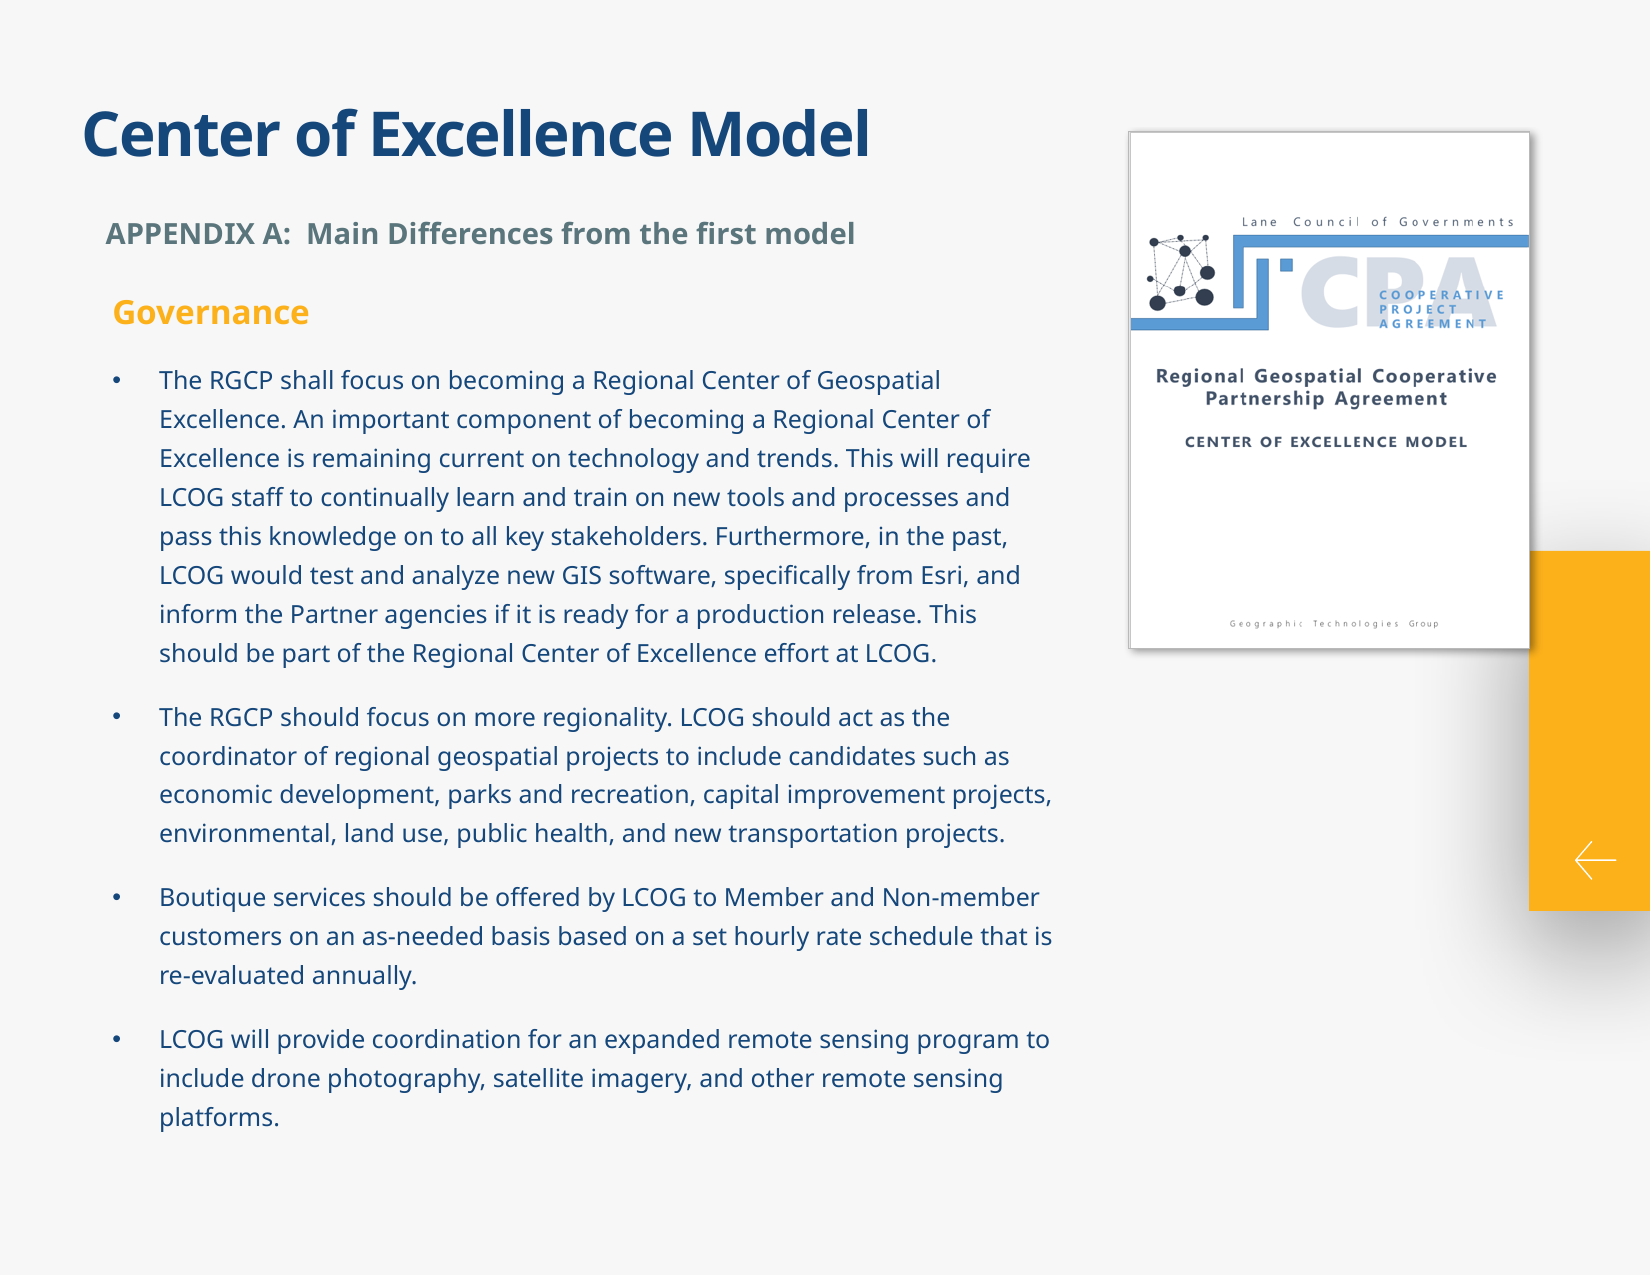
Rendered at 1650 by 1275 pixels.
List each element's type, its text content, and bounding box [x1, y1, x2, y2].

title Center of Excellence Model [81, 77, 966, 311]
picture [1093, 0, 1650, 1272]
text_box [1529, 550, 1650, 911]
text_box APPENDIX A: Main Differences from the first model [105, 199, 966, 255]
text_box Governance The RGCP shall focus on becoming a Regional Center of Geospatial Excellence. An important component of becoming a Regional Center of Excellence is remaining current on technology and trends. This will require LCOG staff to continually learn and train on new tools and processes and pass this knowledge on to all key stakeholders. Furthermore, in the past, LCOG would test and analyze new GIS software, specifically from Esri, and inform the Partner agencies if it is ready for a production release. This should be part of the Regional Center of Excellence effort at LCOG. The RGCP should focus on more regionality. LCOG should act as the coordinator of regional geospatial projects to include candidates such as economic development, parks and recreation, capital improvement projects, environmental, land use, public health, and new transportation projects. Boutique services should be offered by LCOG to Member and Non-member customers on an as-needed basis based on a set hourly rate schedule that is re-evaluated annually. LCOG will provide coordination for an expanded remote sensing program to include drone photography, satellite imagery, and other remote sensing platforms. [112, 274, 1094, 1275]
